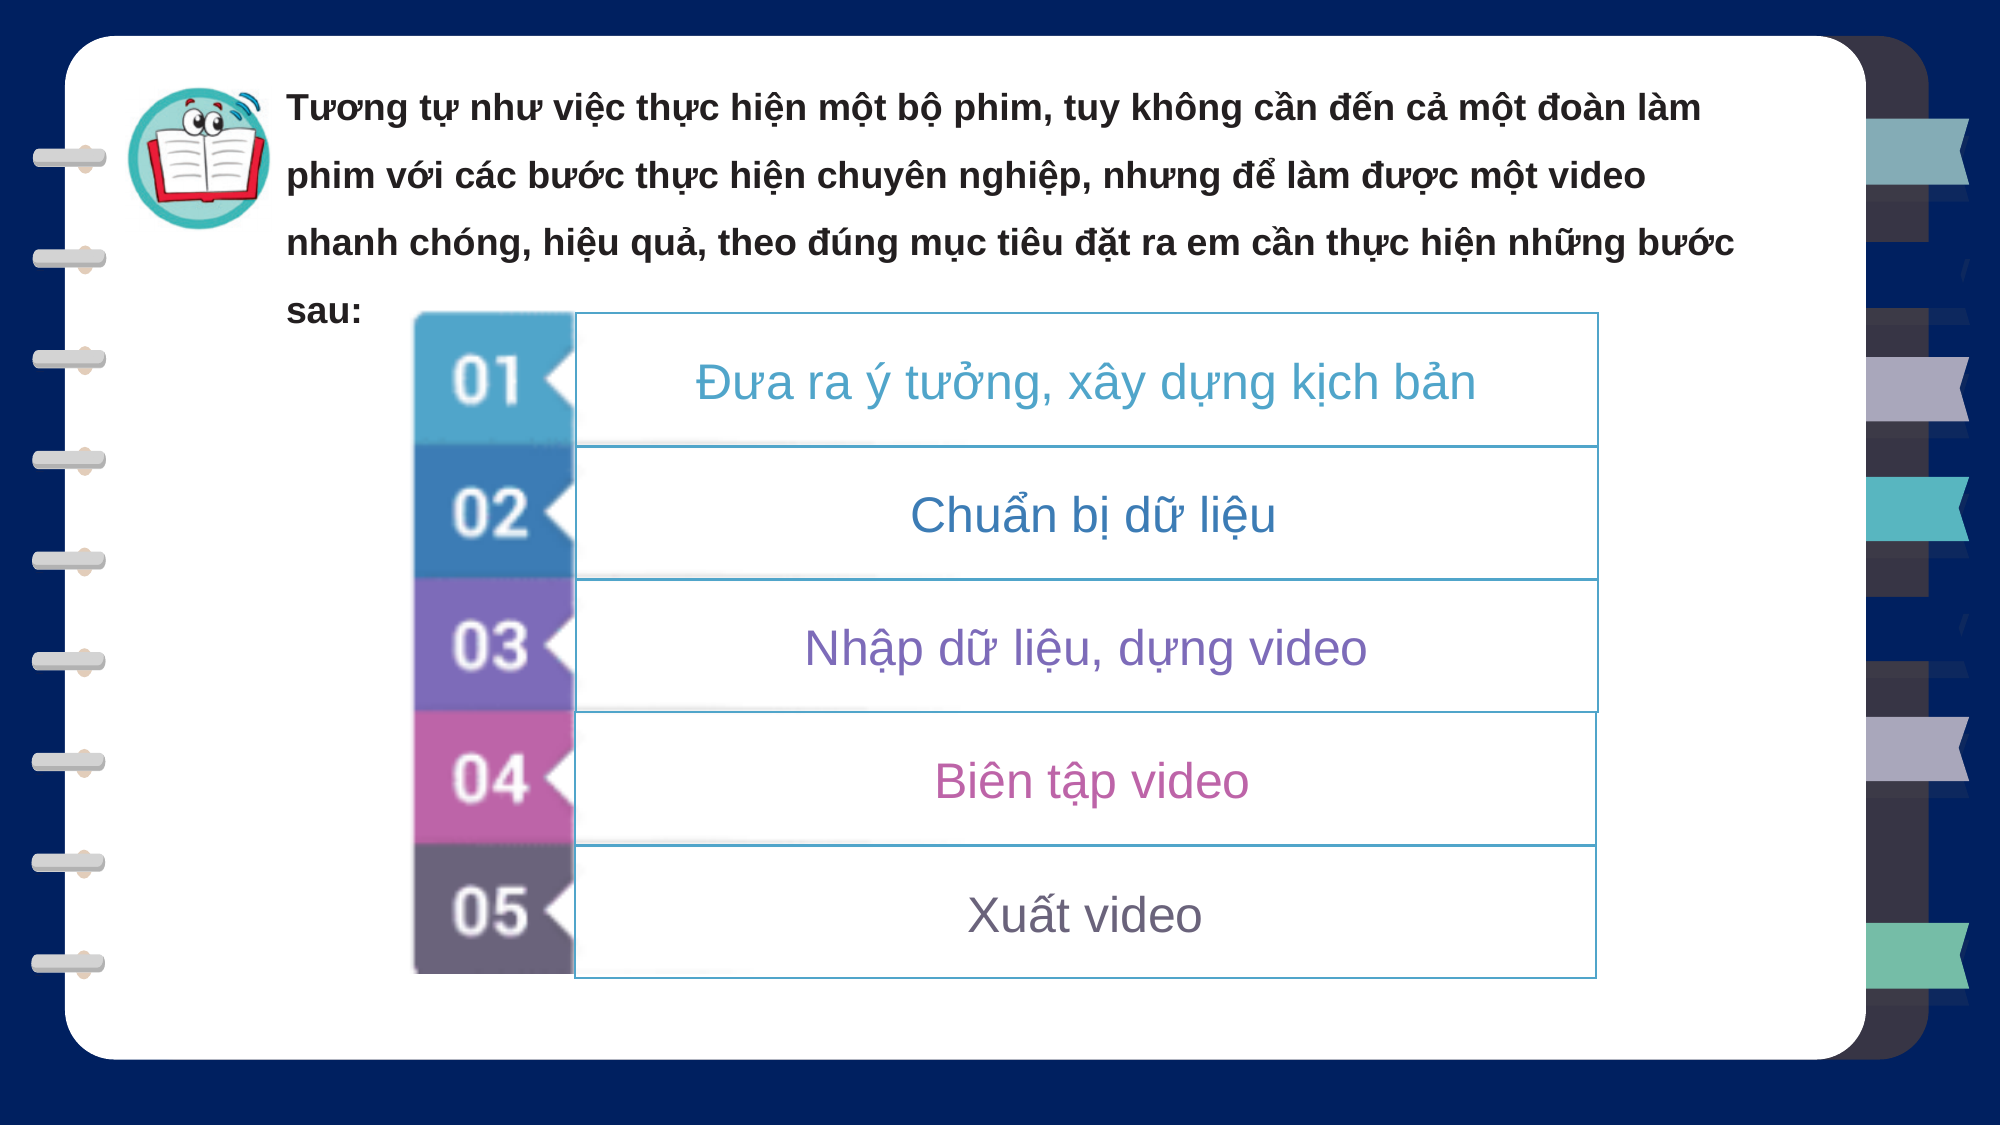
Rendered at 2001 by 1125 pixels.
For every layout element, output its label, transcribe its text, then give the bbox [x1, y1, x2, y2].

picture [125, 86, 272, 232]
text_box Tương tự như việc thực hiện một bộ phim, tuy không cần đến cả một đoàn làm phim với các bước thực hiện chuyên nghiệp, nhưng để làm được một video nhanh chóng, hiệu quả, theo đúng mục tiêu đặt ra em cần thực hiện những bước sau: [271, 53, 1786, 339]
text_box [402, 306, 1598, 979]
